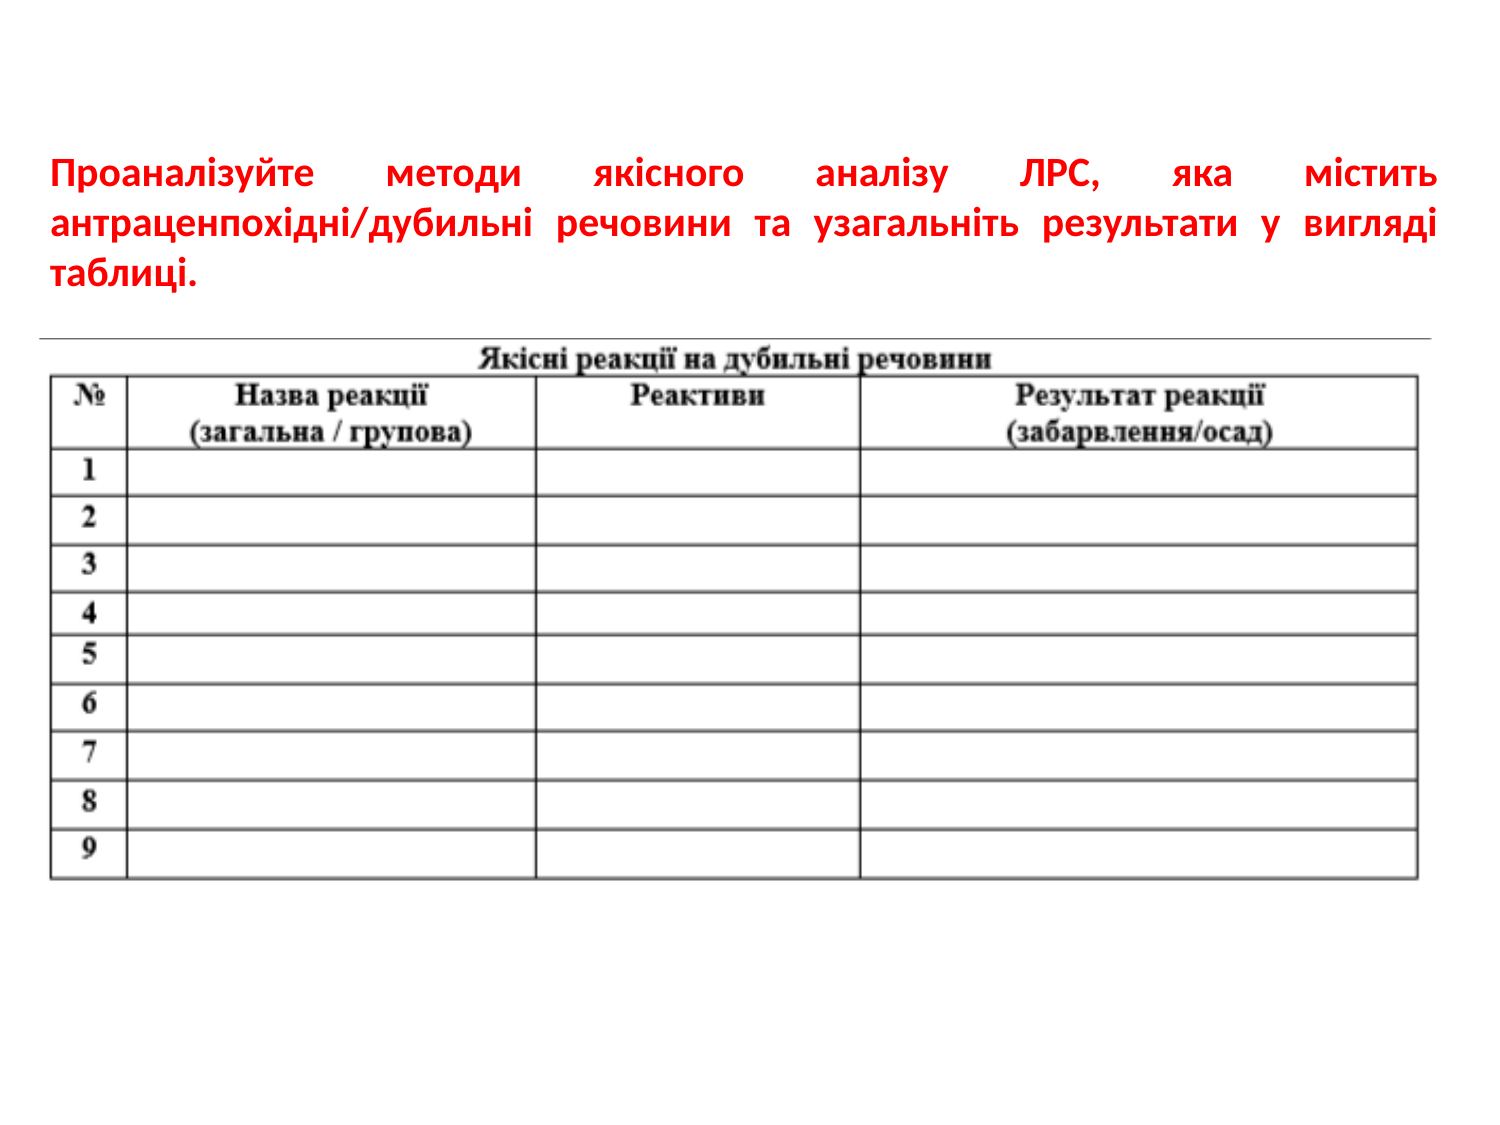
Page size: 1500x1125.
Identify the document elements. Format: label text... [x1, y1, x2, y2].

picture [38, 337, 1454, 894]
text_box Проаналізуйте методи якісного аналізу ЛРС, яка містить антраценпохідні/дубильні речовини та узагальніть результати у вигляді таблиці. [35, 137, 1454, 303]
